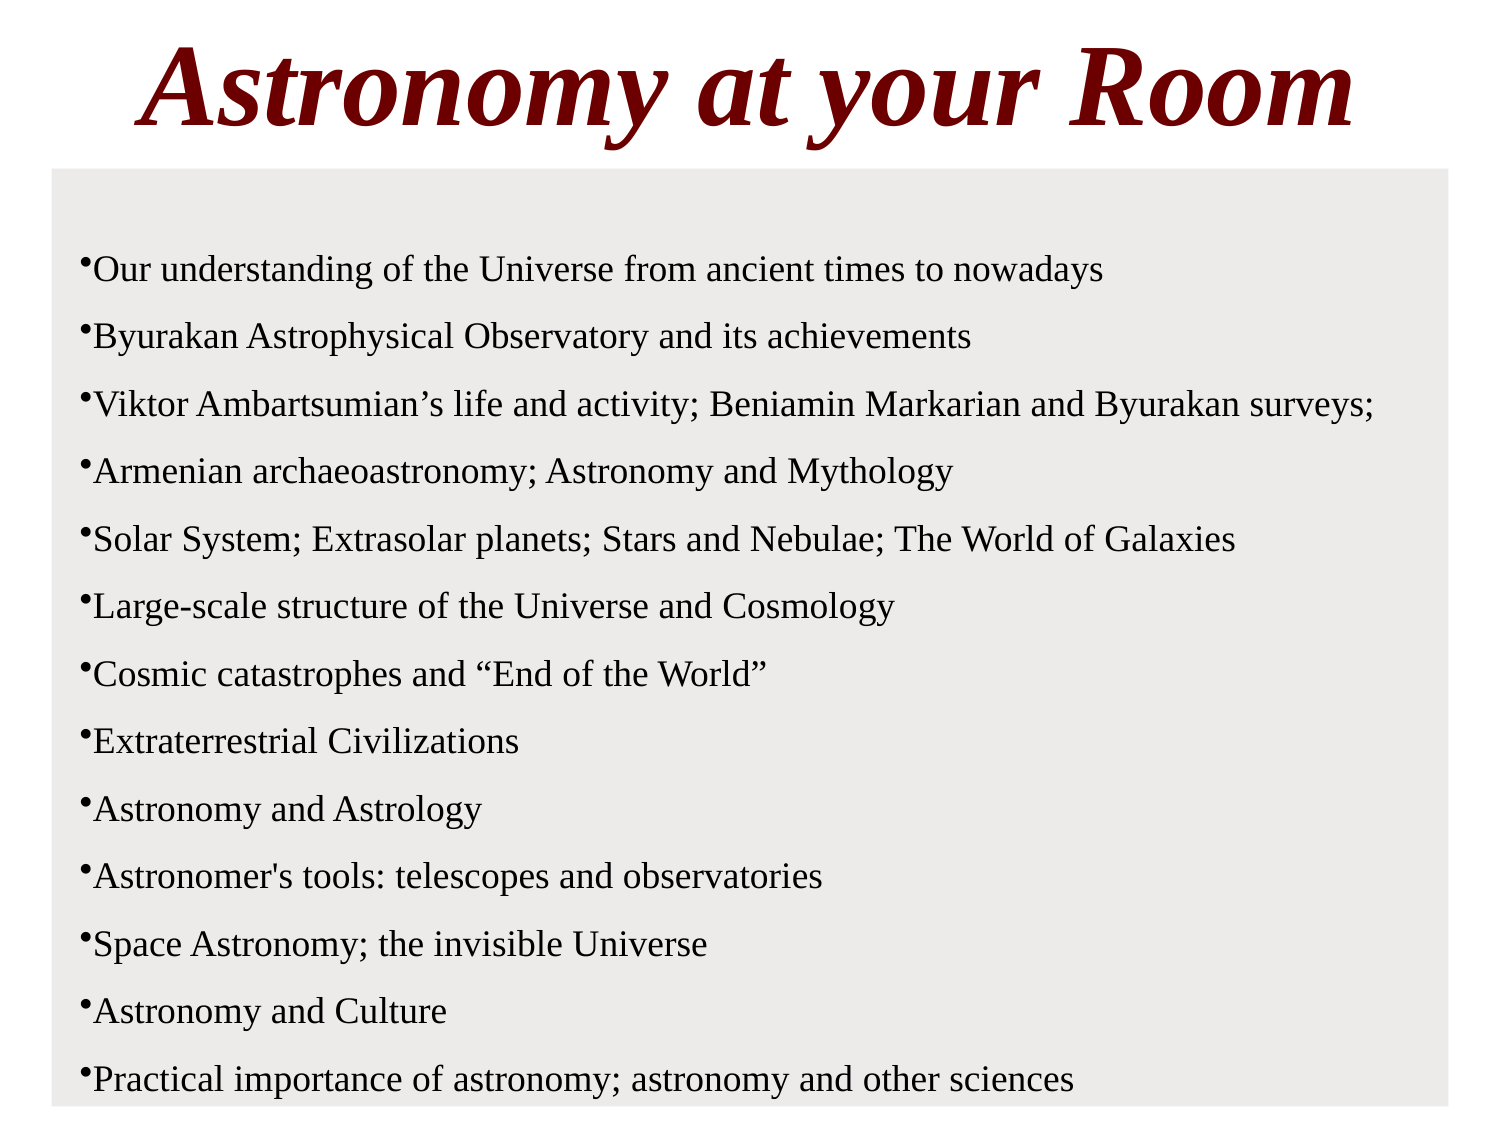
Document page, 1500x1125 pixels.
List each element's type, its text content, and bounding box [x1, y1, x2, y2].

list Our understanding of the Universe from ancient times to nowadays Byurakan Astrophysical Observatory and its achievements Viktor Ambartsumian’s life and activity; Beniamin Markarian and Byurakan surveys; Armenian archaeoastronomy; Astronomy and Mythology Solar System; Extrasolar planets; Stars and Nebulae; The World of Galaxies Large-scale structure of the Universe and Cosmology Cosmic catastrophes and “End of the World” Extraterrestrial Civilizations Astronomy and Astrology Astronomer's tools: telescopes and observatories Space Astronomy; the invisible Universe Astronomy and Culture Practical importance of astronomy; astronomy and other sciences [51, 168, 1449, 1107]
title Astronomy at your Room [125, 0, 1419, 168]
